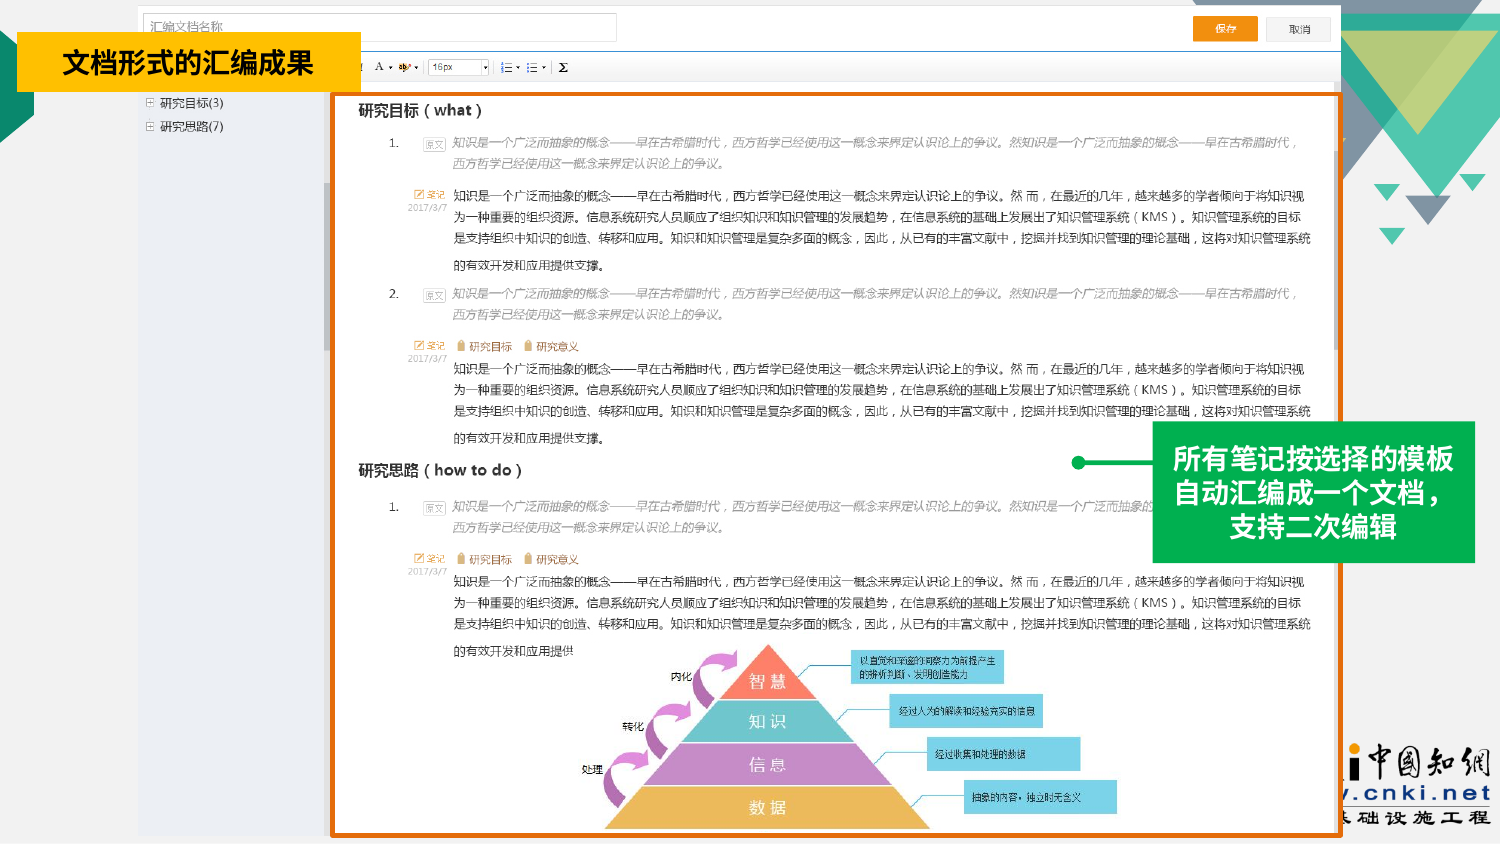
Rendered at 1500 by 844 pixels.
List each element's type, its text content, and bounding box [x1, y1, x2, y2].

picture [138, 5, 1500, 844]
text_box 所有笔记按选择的模板自动汇编成一个文档，支持二次编辑 [1341, 421, 1476, 564]
text_box 文档形式的汇编成果 [17, 32, 138, 92]
